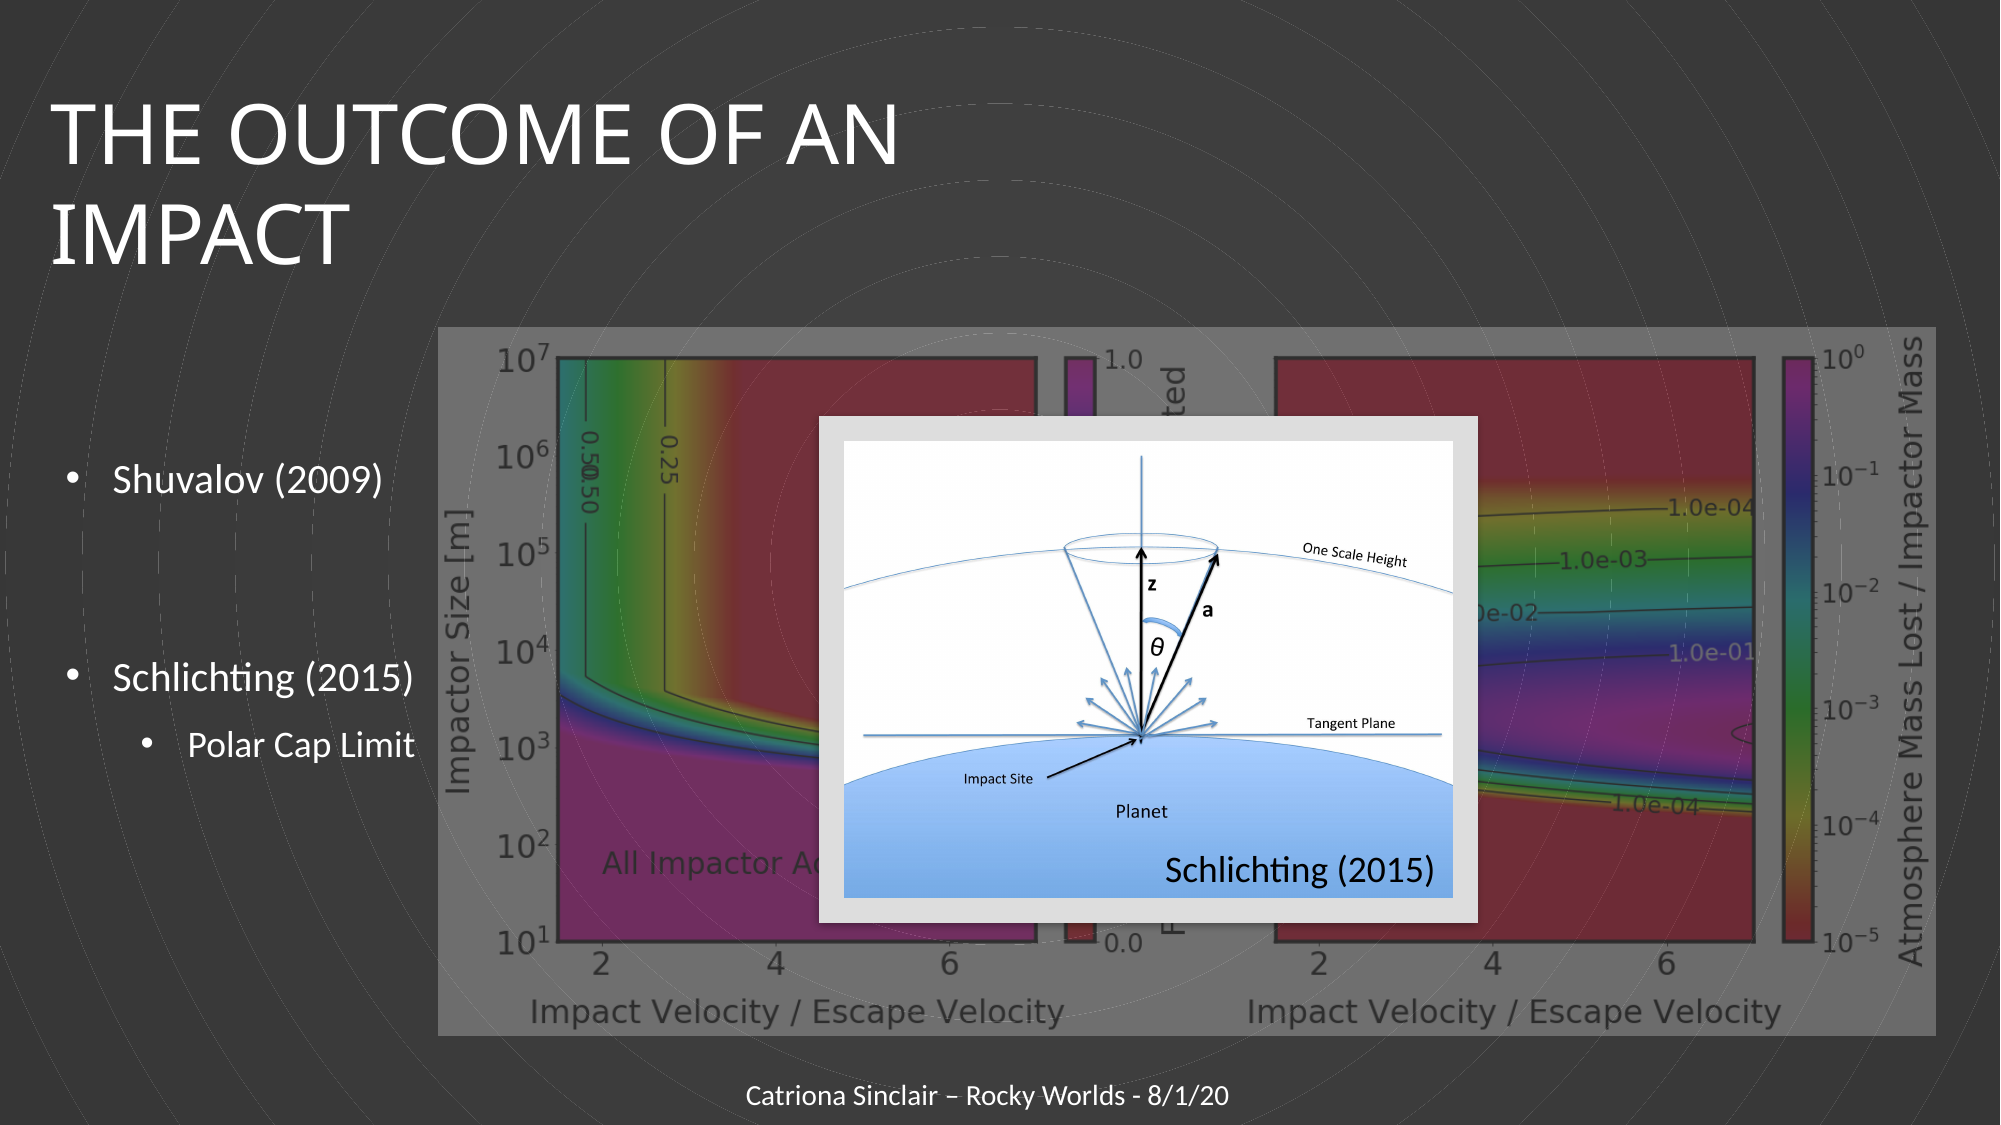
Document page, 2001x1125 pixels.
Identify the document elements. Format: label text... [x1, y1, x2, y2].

list Shuvalov (2009) [50, 315, 448, 544]
text_box Schlichting (2015) Polar Cap Limit [50, 544, 432, 1002]
picture [438, 327, 1937, 1036]
text_box The Outcome of an Impact [35, 61, 1114, 301]
footer Catriona Sinclair – Rocky Worlds - 8/1/20 [730, 1062, 1270, 1125]
